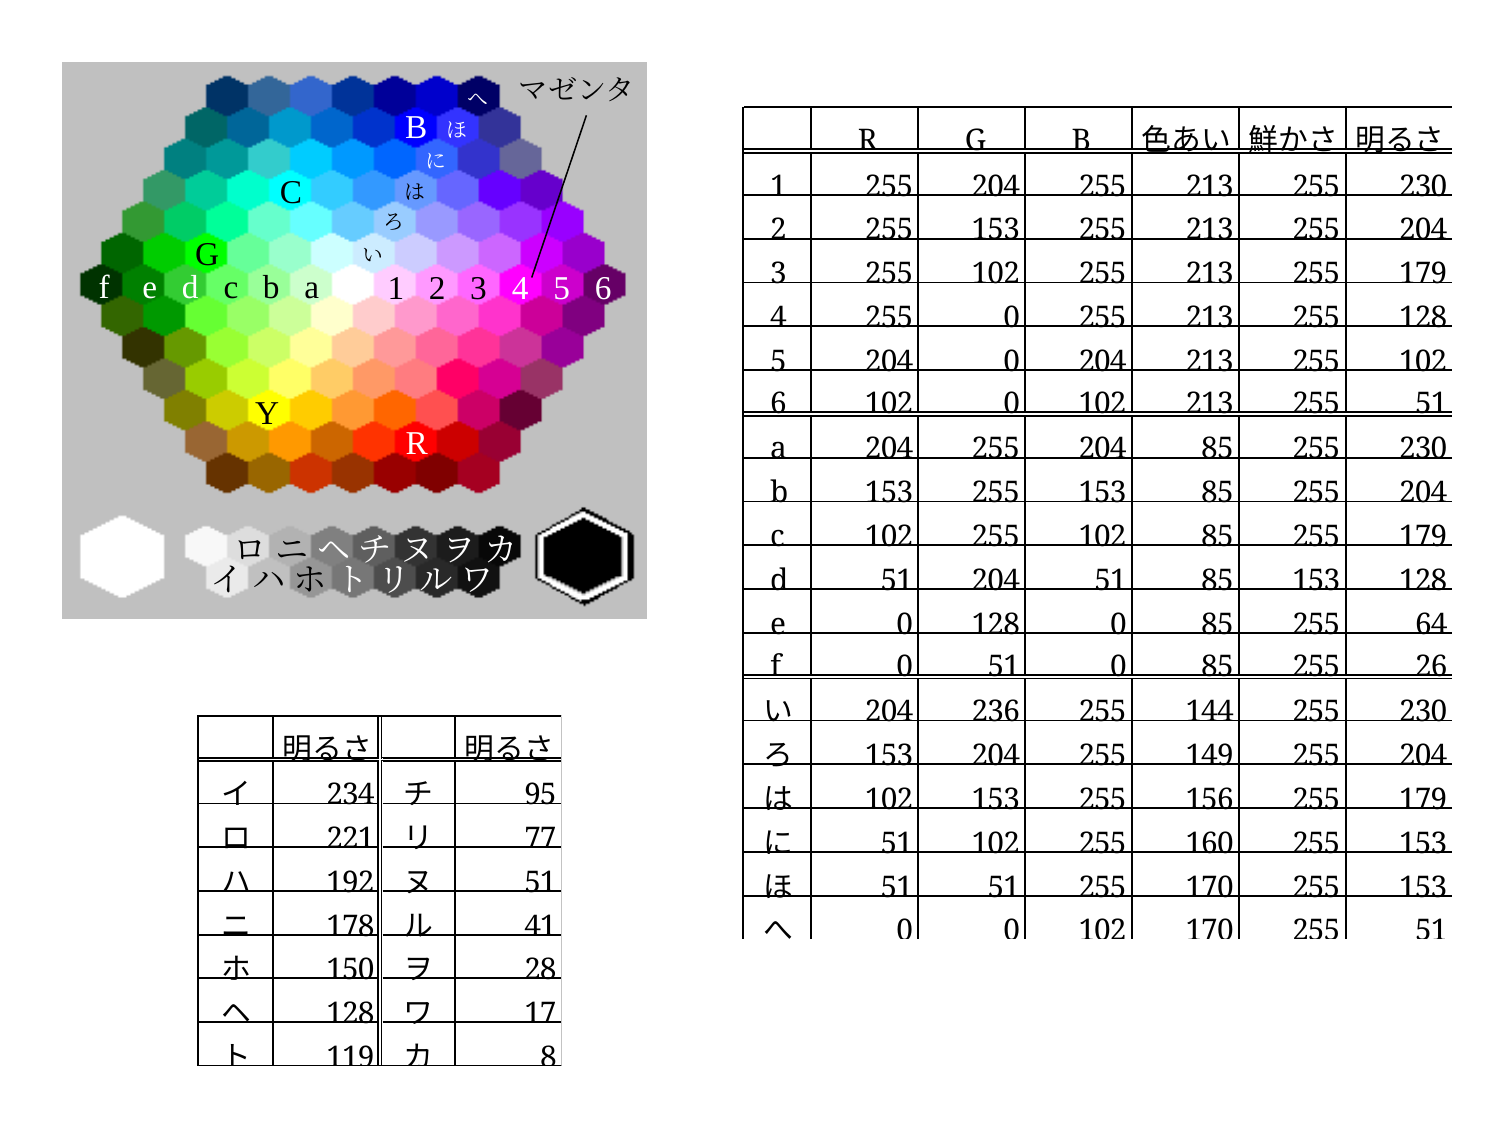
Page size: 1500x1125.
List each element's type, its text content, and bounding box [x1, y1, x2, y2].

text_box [62, 62, 646, 619]
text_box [196, 715, 563, 1067]
text_box マゼンタ [646, 64, 650, 114]
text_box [742, 106, 1454, 941]
